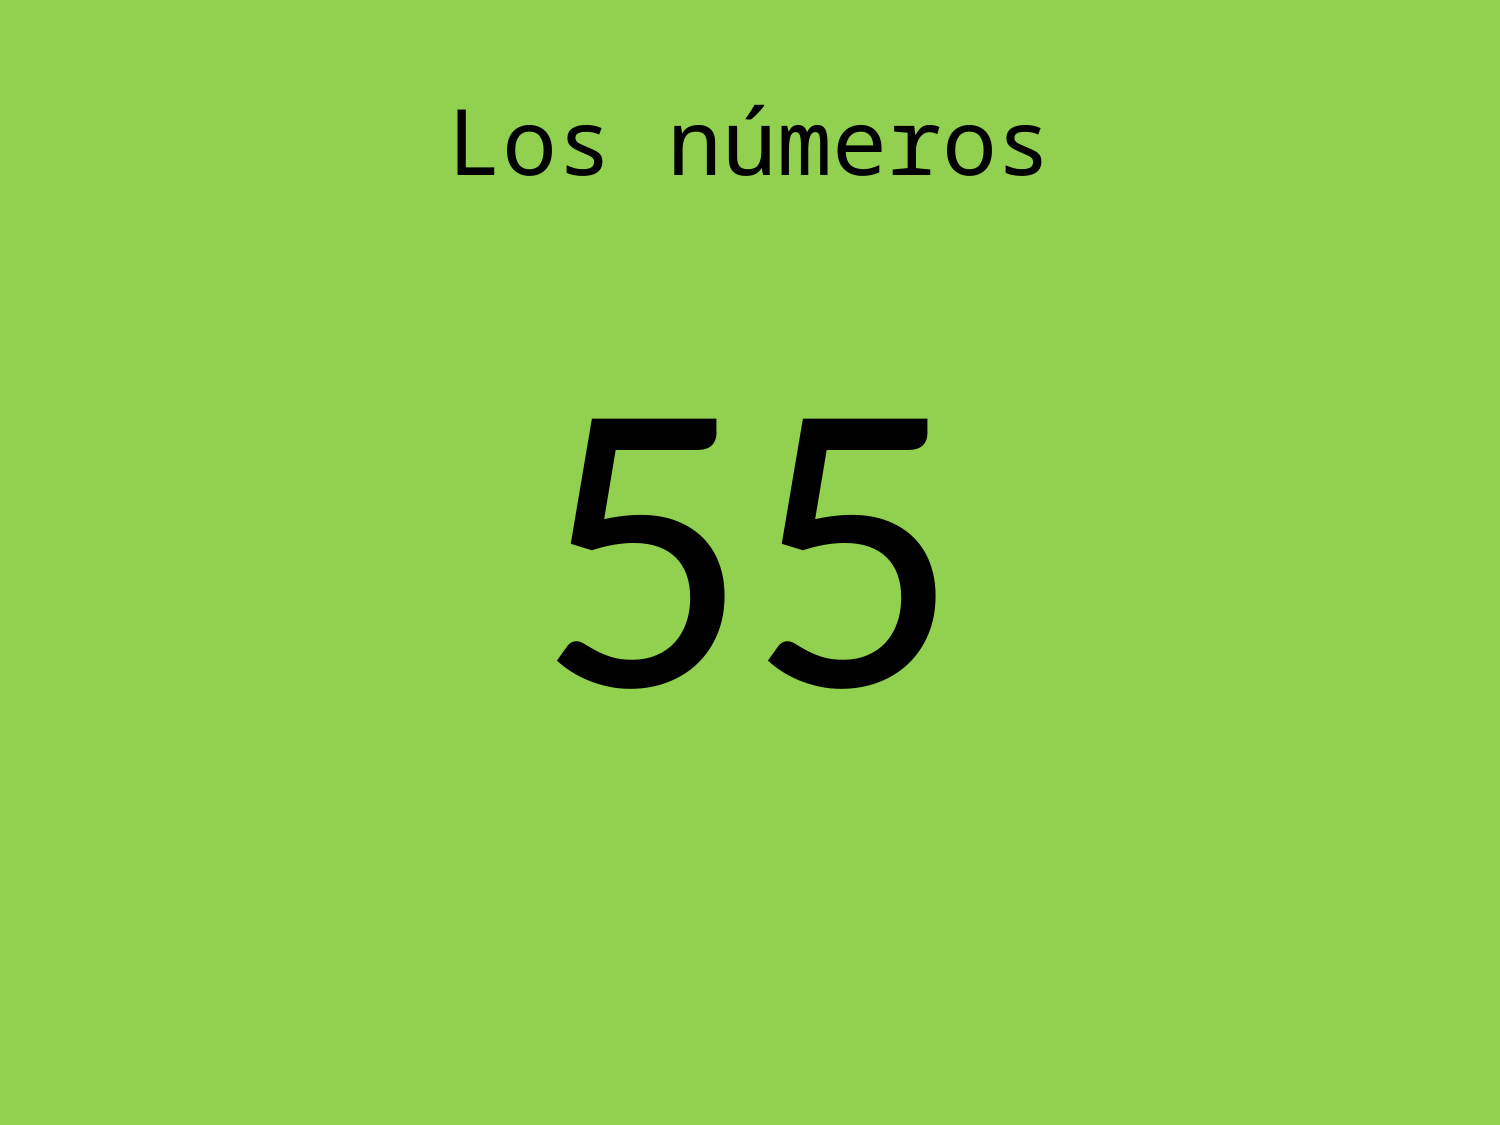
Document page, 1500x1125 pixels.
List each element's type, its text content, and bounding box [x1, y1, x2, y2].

list 55 [75, 262, 1425, 1005]
title Los números [75, 45, 1425, 233]
